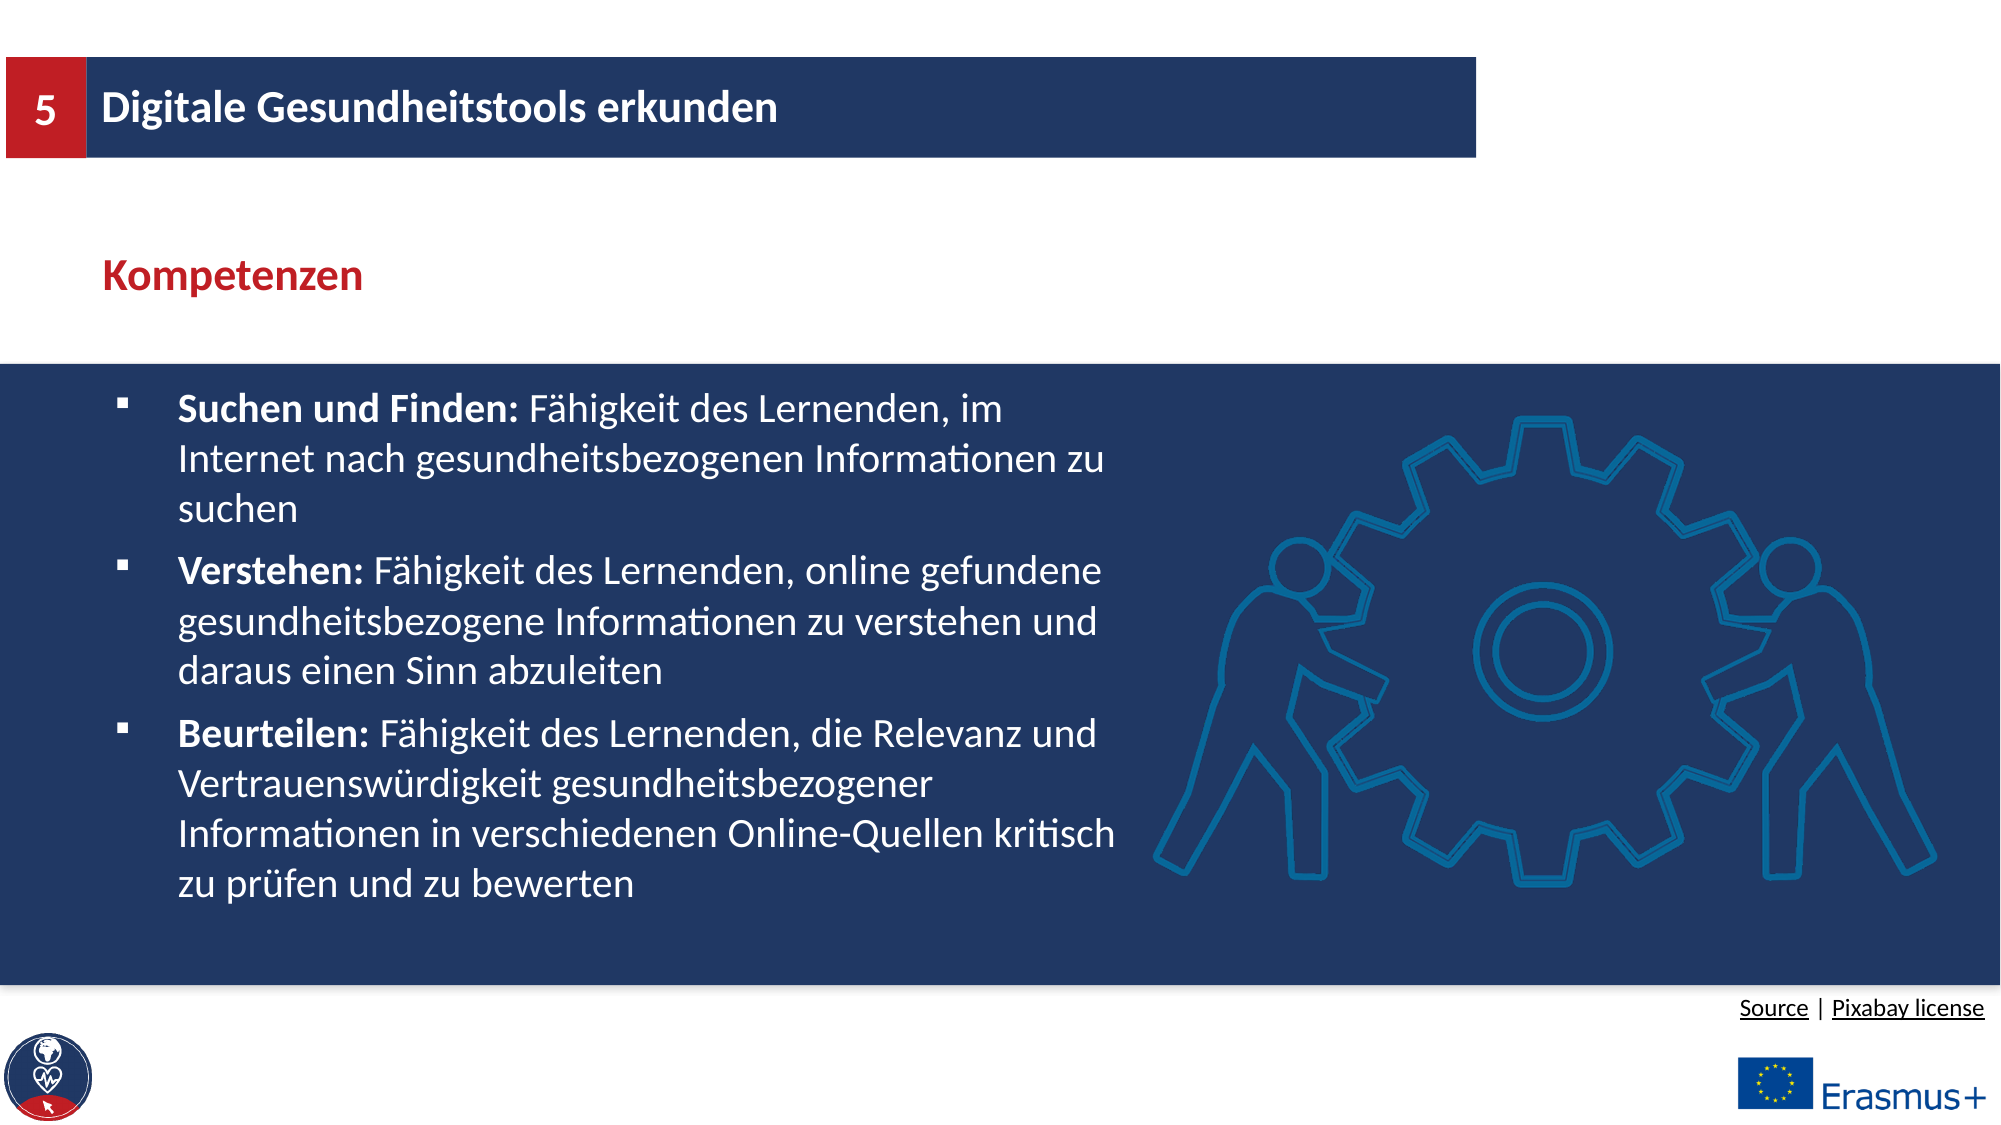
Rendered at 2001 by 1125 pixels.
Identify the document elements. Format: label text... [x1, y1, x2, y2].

picture [1723, 1042, 2000, 1124]
picture [4, 1033, 92, 1121]
text_box 5 [19, 71, 87, 142]
text_box Digitale Gesundheitstools erkunden [86, 57, 1477, 158]
text_box Source | Pixabay license [561, 984, 2000, 1029]
title Kompetenzen [87, 224, 1813, 327]
list Suchen und Finden: Fähigkeit des Lernenden, im Internet nach gesundheitsbezogenen Informationen zu suchen Verstehen: Fähigkeit des Lernenden, online gefundene gesundheitsbezogene Informationen zu verstehen und daraus einen Sinn abzuleiten Beurteilen: Fähigkeit des Lernenden, die Relevanz und Vertrauenswürdigkeit gesundheitsbezogener Informationen in verschiedenen Online-Quellen kritisch zu prüfen und zu bewerten [87, 373, 1137, 969]
picture [1127, 372, 1963, 930]
text_box [6, 57, 87, 159]
